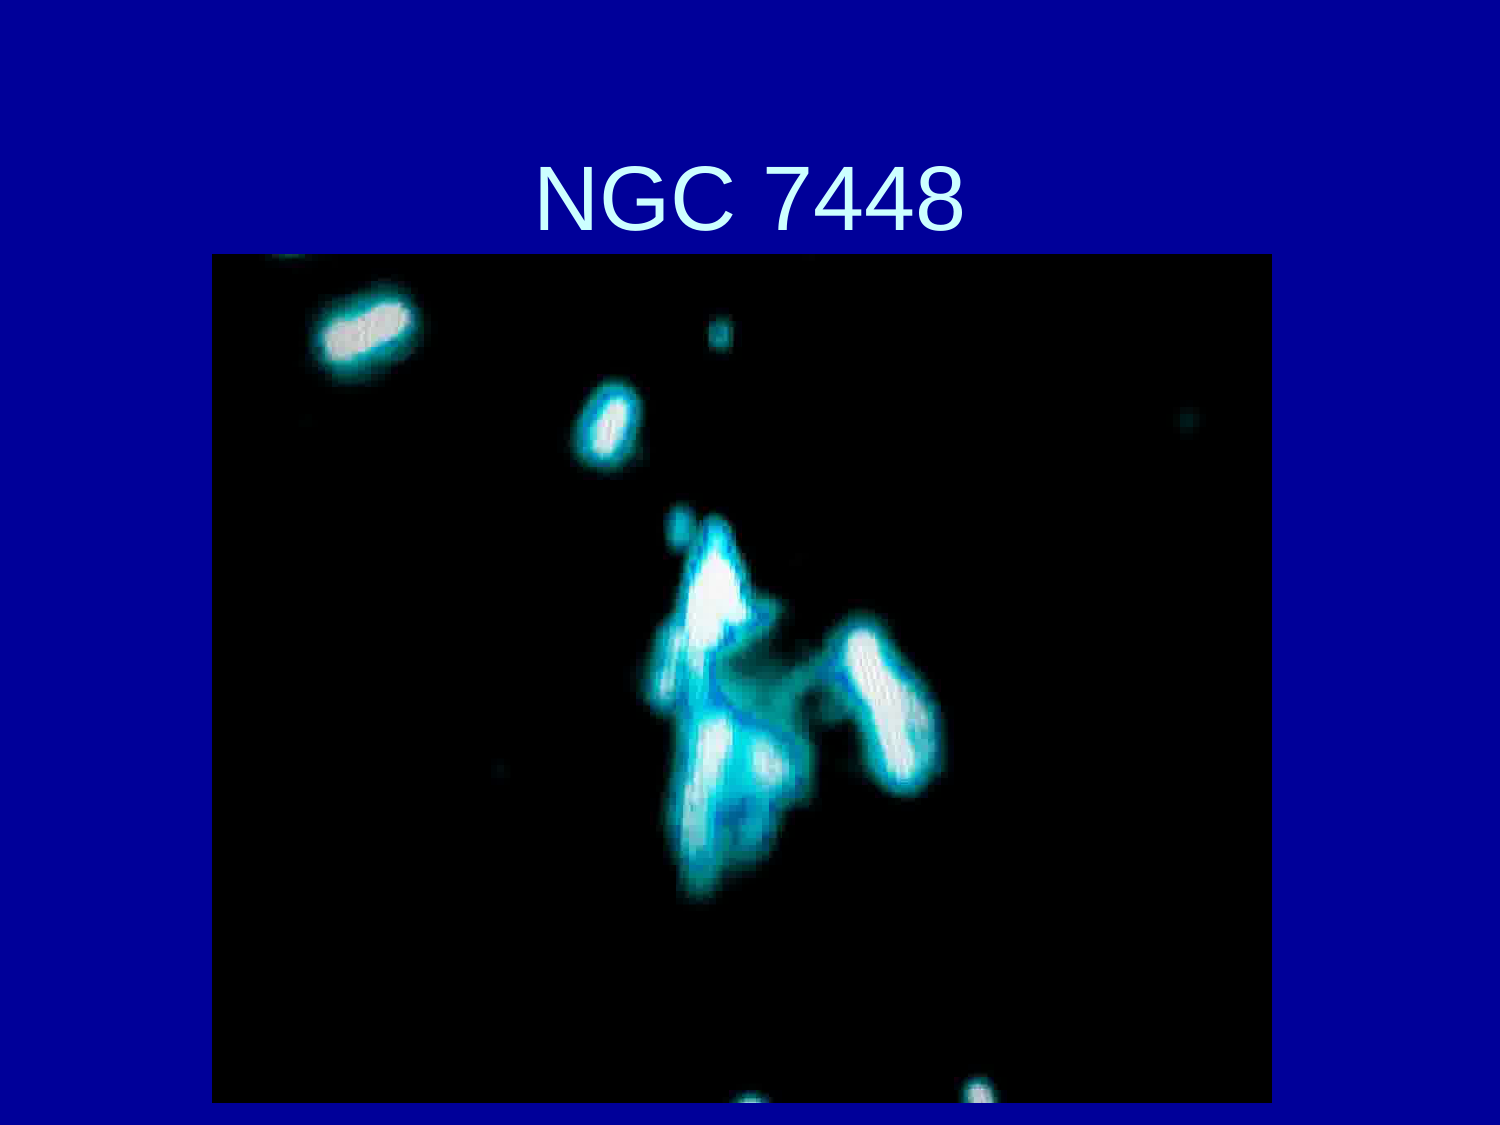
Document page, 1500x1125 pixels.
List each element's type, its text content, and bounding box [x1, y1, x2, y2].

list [211, 253, 1273, 1104]
title NGC 7448 [112, 99, 1388, 288]
